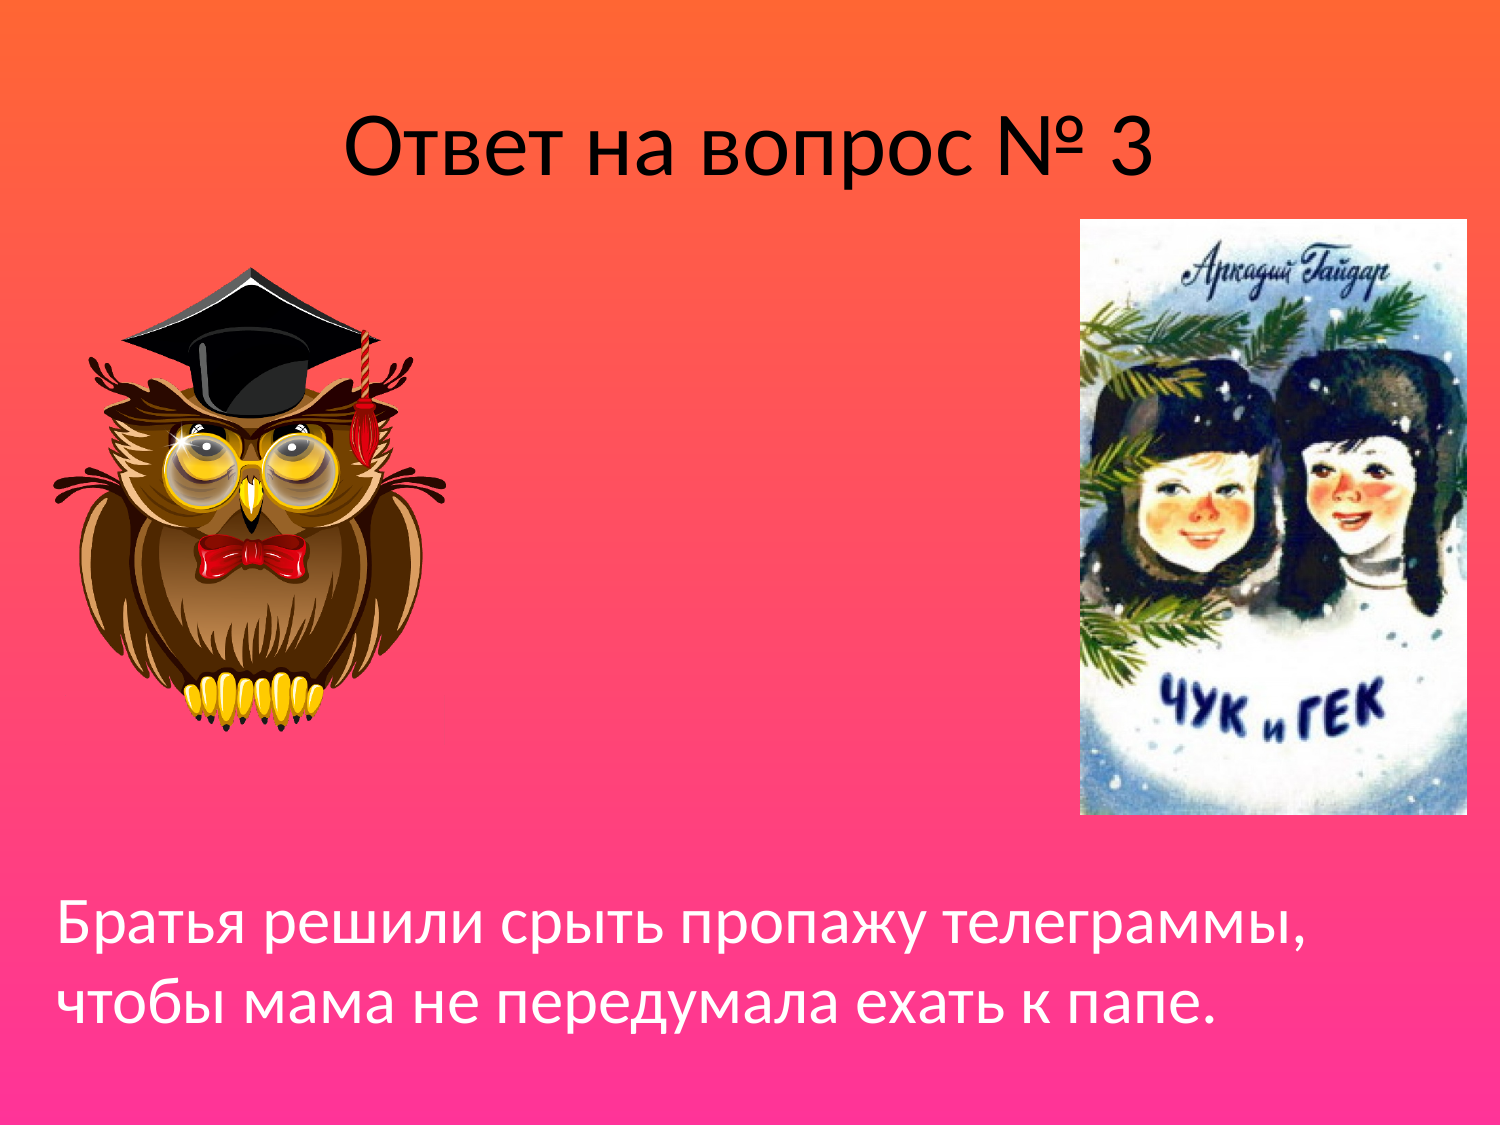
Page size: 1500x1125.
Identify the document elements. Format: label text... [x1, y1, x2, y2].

title Ответ на вопрос № 3 [75, 45, 1425, 233]
text_box Братья решили срыть пропажу телеграммы, чтобы мама не передумала ехать к папе. [41, 869, 1400, 1045]
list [52, 266, 446, 745]
picture [1080, 219, 1467, 816]
